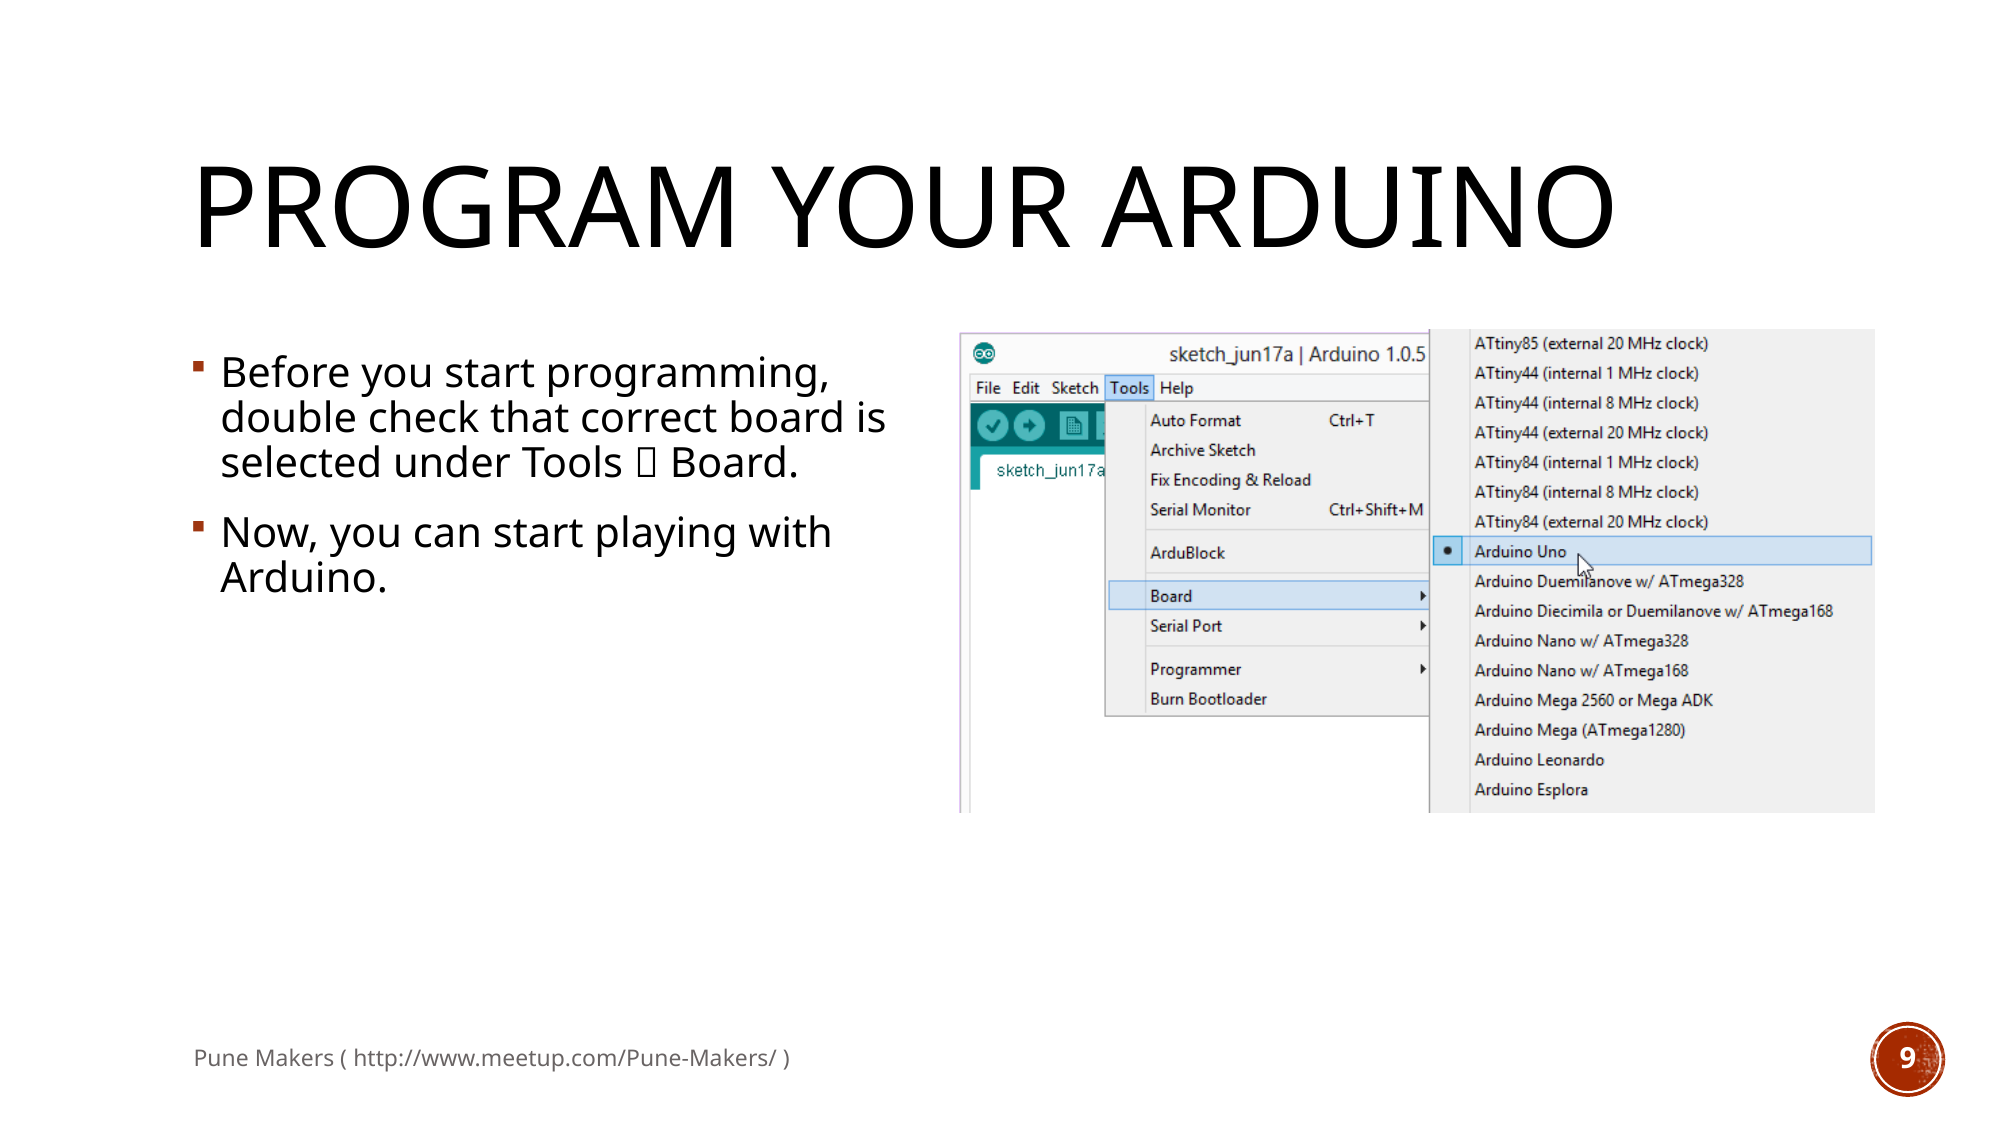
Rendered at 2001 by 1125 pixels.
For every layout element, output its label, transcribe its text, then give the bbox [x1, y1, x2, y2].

list Before you start programming, double check that correct board is selected under Tools  Board. Now, you can start playing with Arduino. [175, 343, 930, 1013]
footer Pune Makers ( http://www.meetup.com/Pune-Makers/ ) [178, 1028, 1217, 1089]
slide_number 9 [1855, 1028, 1961, 1089]
title Program your arduino [175, 79, 1826, 344]
picture [937, 329, 1875, 813]
